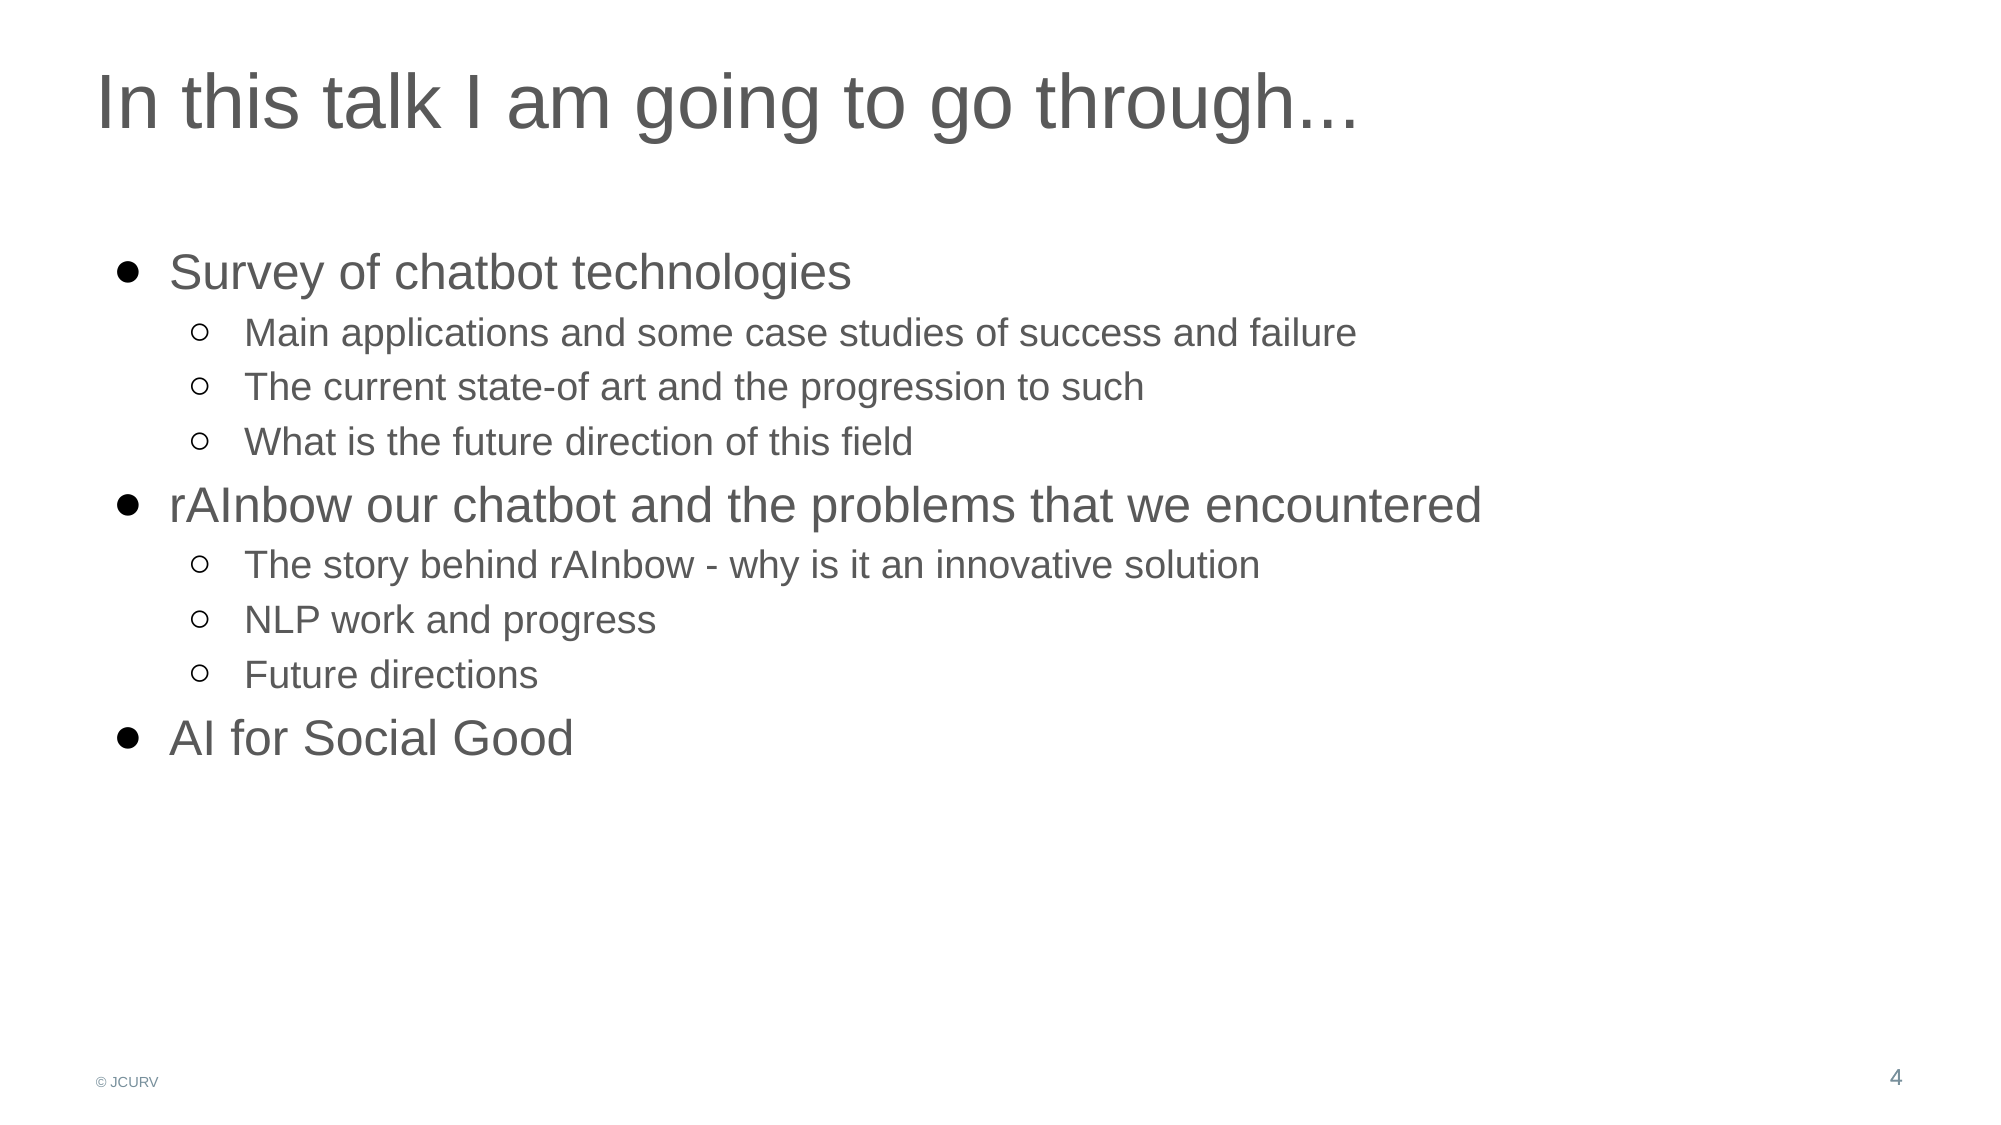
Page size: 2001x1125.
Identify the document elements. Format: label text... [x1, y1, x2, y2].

list Survey of chatbot technologies Main applications and some case studies of success and failure The current state-of art and the progression to such What is the future direction of this field rAInbow our chatbot and the problems that we encountered The story behind rAInbow - why is it an innovative solution NLP work and progress Future directions AI for Social Good [94, 230, 1905, 1040]
title In this talk I am going to go through... [95, 63, 1903, 188]
